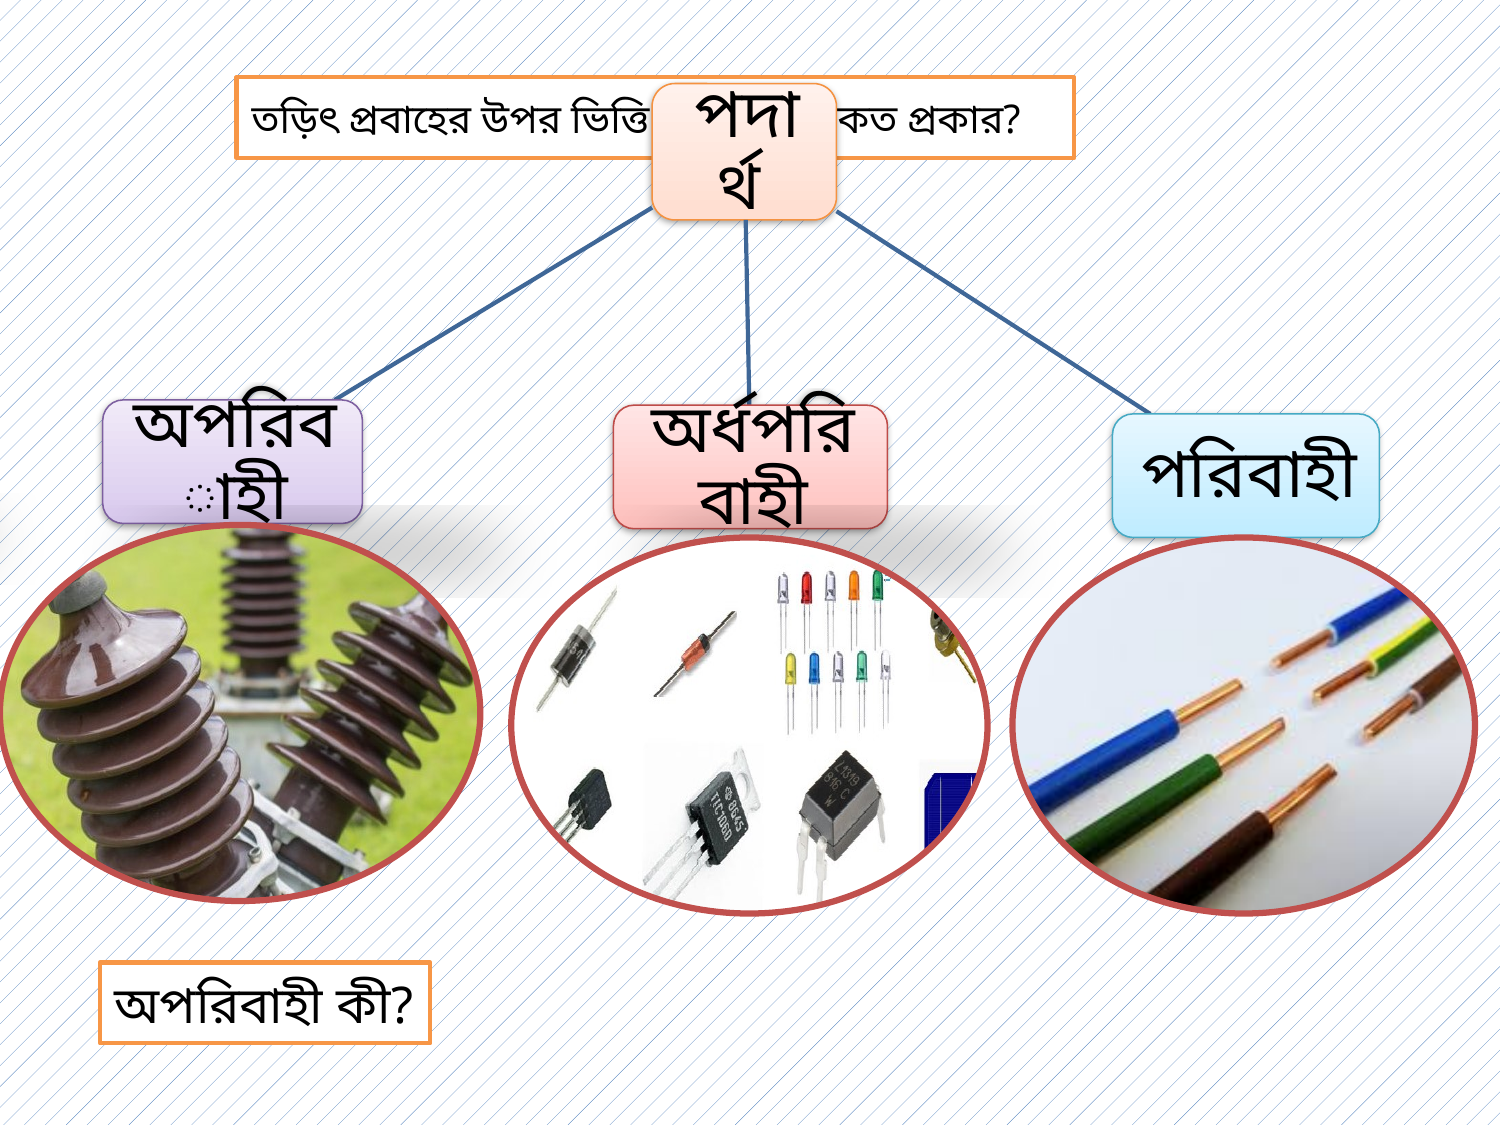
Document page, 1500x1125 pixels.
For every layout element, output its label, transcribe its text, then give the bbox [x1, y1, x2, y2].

picture [1012, 537, 1476, 914]
picture [510, 537, 988, 914]
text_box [38, 76, 1438, 692]
text_box অপরিবাহী কী? [98, 960, 432, 1045]
picture [0, 524, 481, 902]
